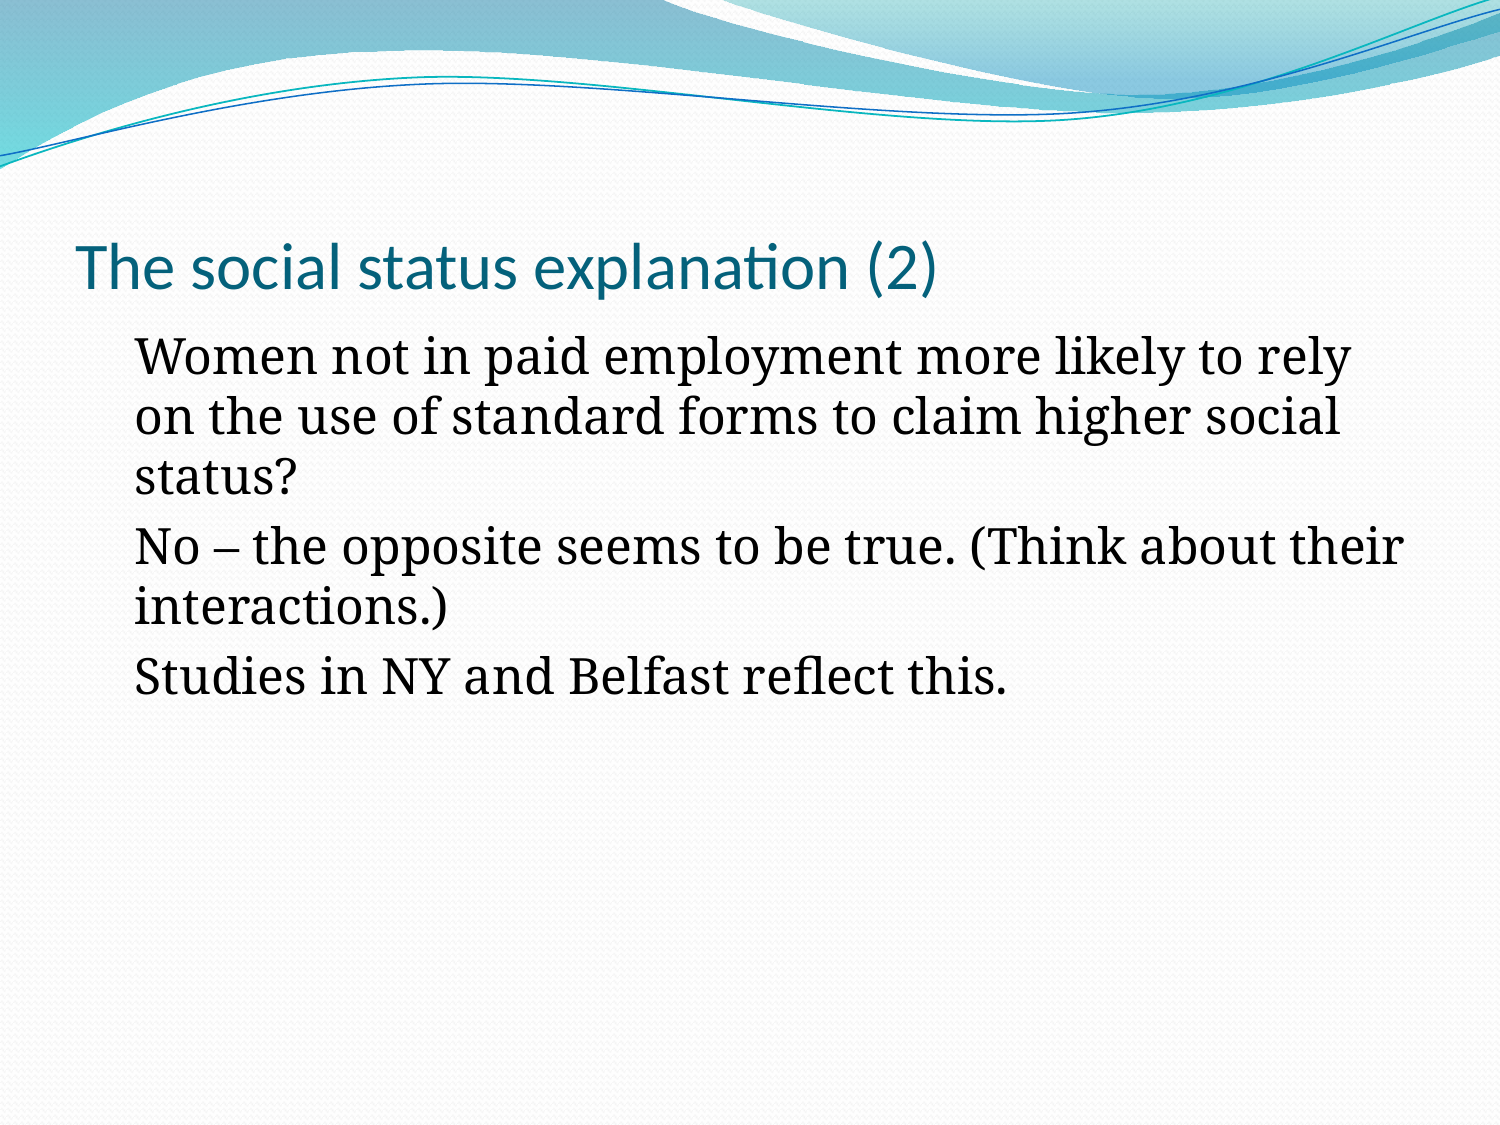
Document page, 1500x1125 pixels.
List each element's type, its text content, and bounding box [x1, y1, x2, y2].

title The social status explanation (2) [75, 115, 1425, 303]
list Women not in paid employment more likely to rely on the use of standard forms to claim higher social status? No – the opposite seems to be true. (Think about their interactions.) Studies in NY and Belfast reflect this. [75, 317, 1425, 1038]
